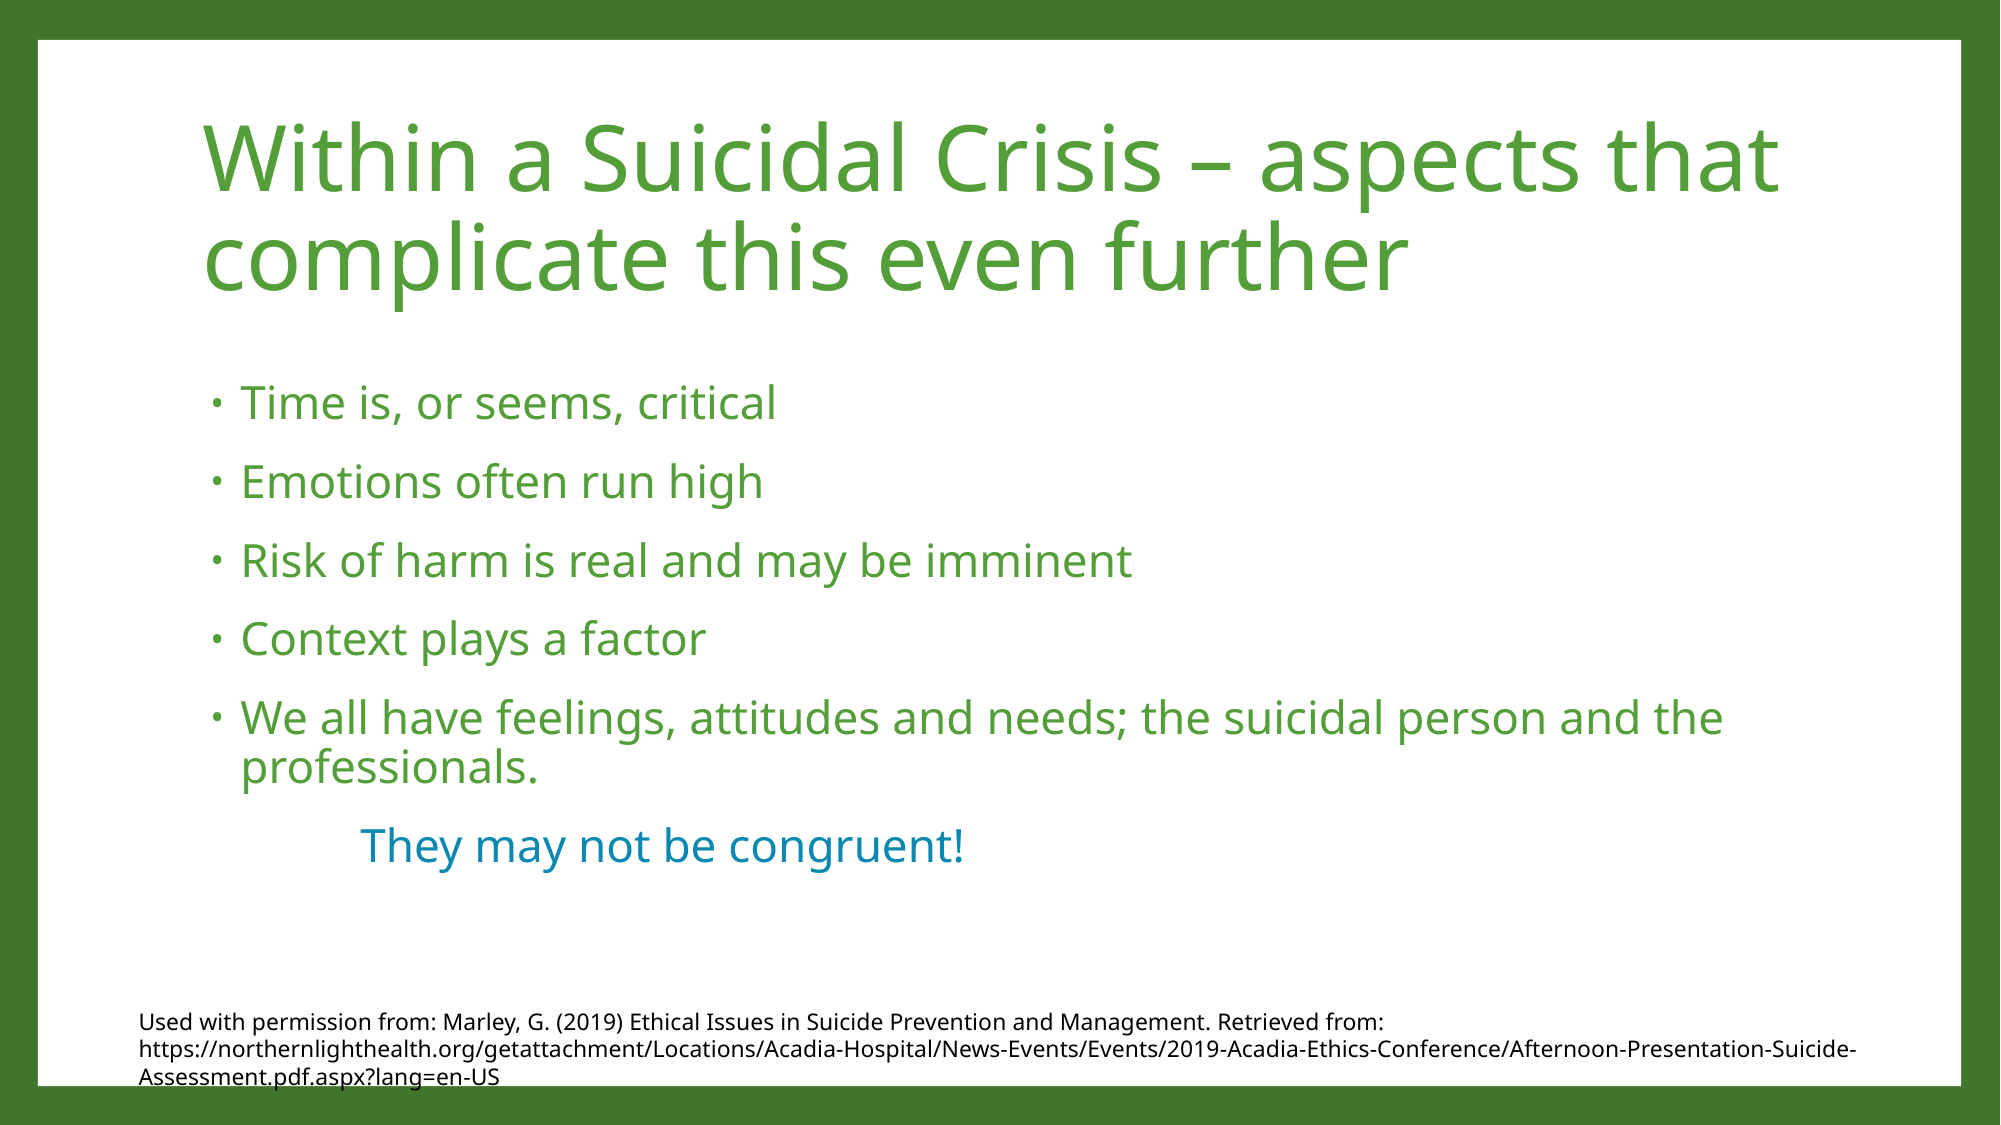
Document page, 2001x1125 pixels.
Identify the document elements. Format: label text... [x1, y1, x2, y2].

list Time is, or seems, critical Emotions often run high Risk of harm is real and may be imminent Context plays a factor We all have feelings, attitudes and needs; the suicidal person and the professionals. They may not be congruent! [187, 372, 1808, 999]
title Within a Suicidal Crisis – aspects that complicate this even further [187, 99, 1808, 323]
text_box Used with permission from: Marley, G. (2019) Ethical Issues in Suicide Prevention and Management. Retrieved from: https://northernlighthealth.org/getattachment/Locations/Acadia-Hospital/News-Events/Events/2019-Acadia-Ethics-Conference/Afternoon-Presentation-Suicide-Assessment.pdf.aspx?lang=en-US [123, 999, 1900, 1098]
